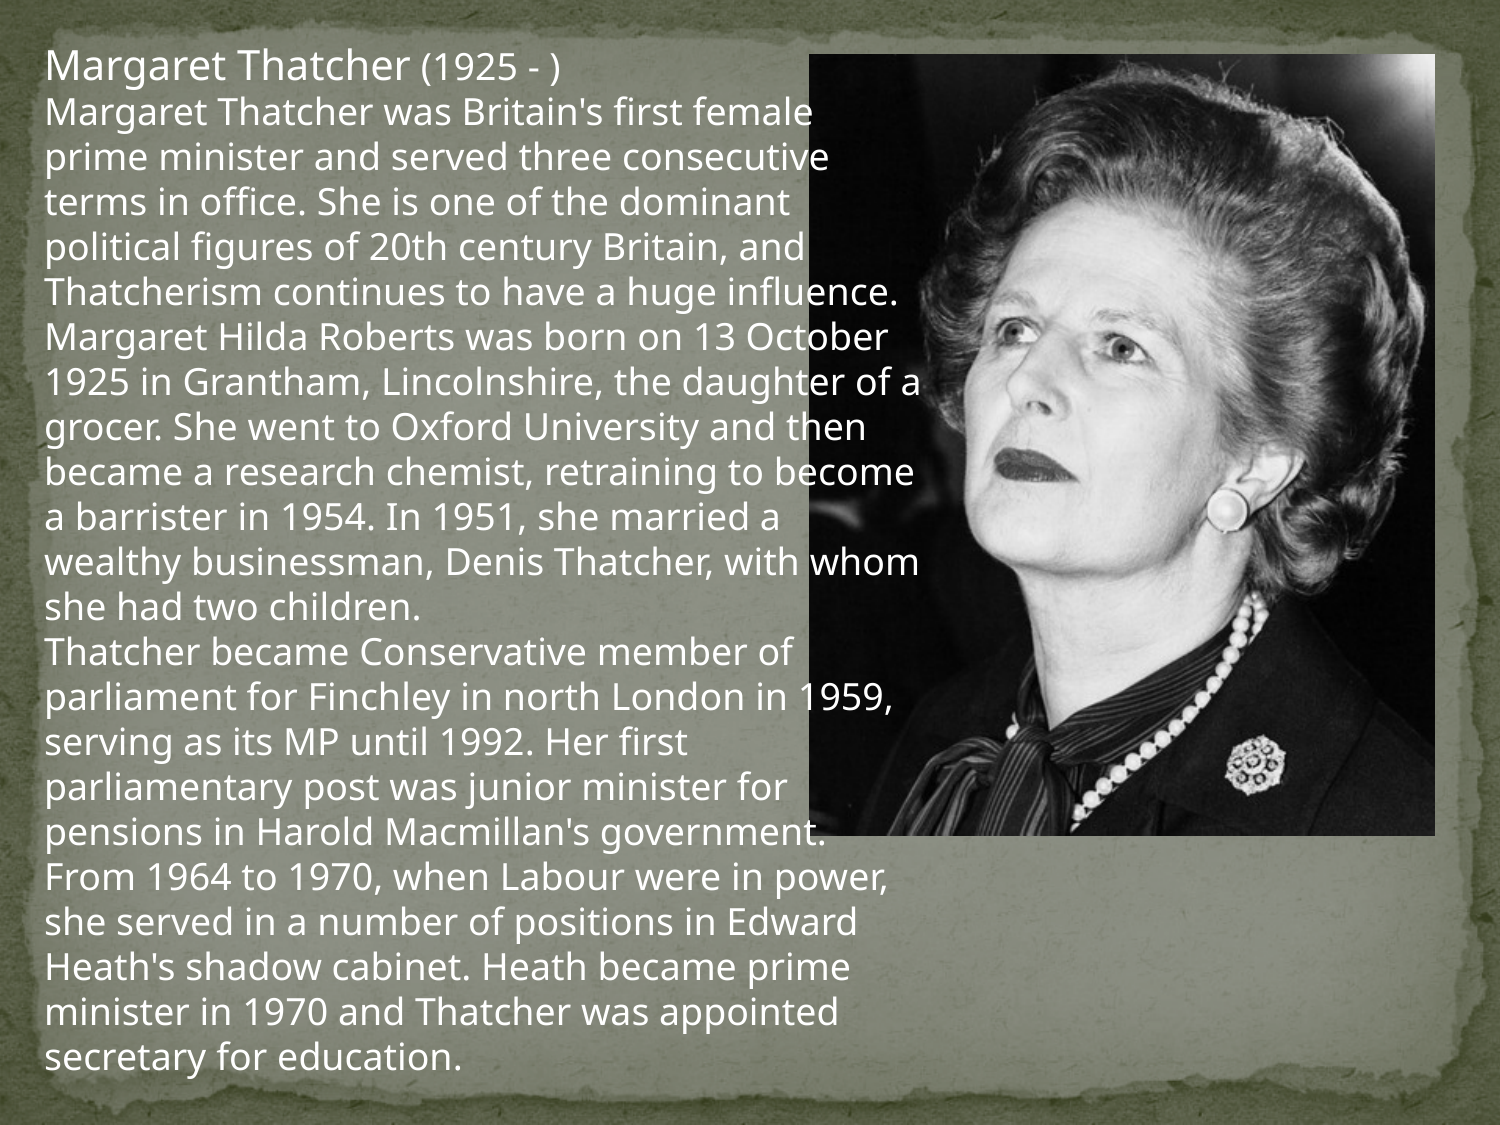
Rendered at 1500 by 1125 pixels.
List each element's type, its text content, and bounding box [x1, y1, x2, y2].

picture [811, 54, 1435, 836]
text_box Margaret Thatcher (1925 - ) Margaret Thatcher was Britain's first female prime minister and served three consecutive terms in office. She is one of the dominant political figures of 20th century Britain, and Thatcherism continues to have a huge influence. Margaret Hilda Roberts was born on 13 October 1925 in Grantham, Lincolnshire, the daughter of a grocer. She went to Oxford University and then became a research chemist, retraining to become a barrister in 1954. In 1951, she married a wealthy businessman, Denis Thatcher, with whom she had two children. Thatcher became Conservative member of parliament for Finchley in north London in 1959, serving as its MP until 1992. Her first parliamentary post was junior minister for pensions in Harold Macmillan's government. From 1964 to 1970, when Labour were in power, she served in a number of positions in Edward Heath's shadow cabinet. Heath became prime minister in 1970 and Thatcher was appointed secretary for education. [29, 30, 939, 1086]
